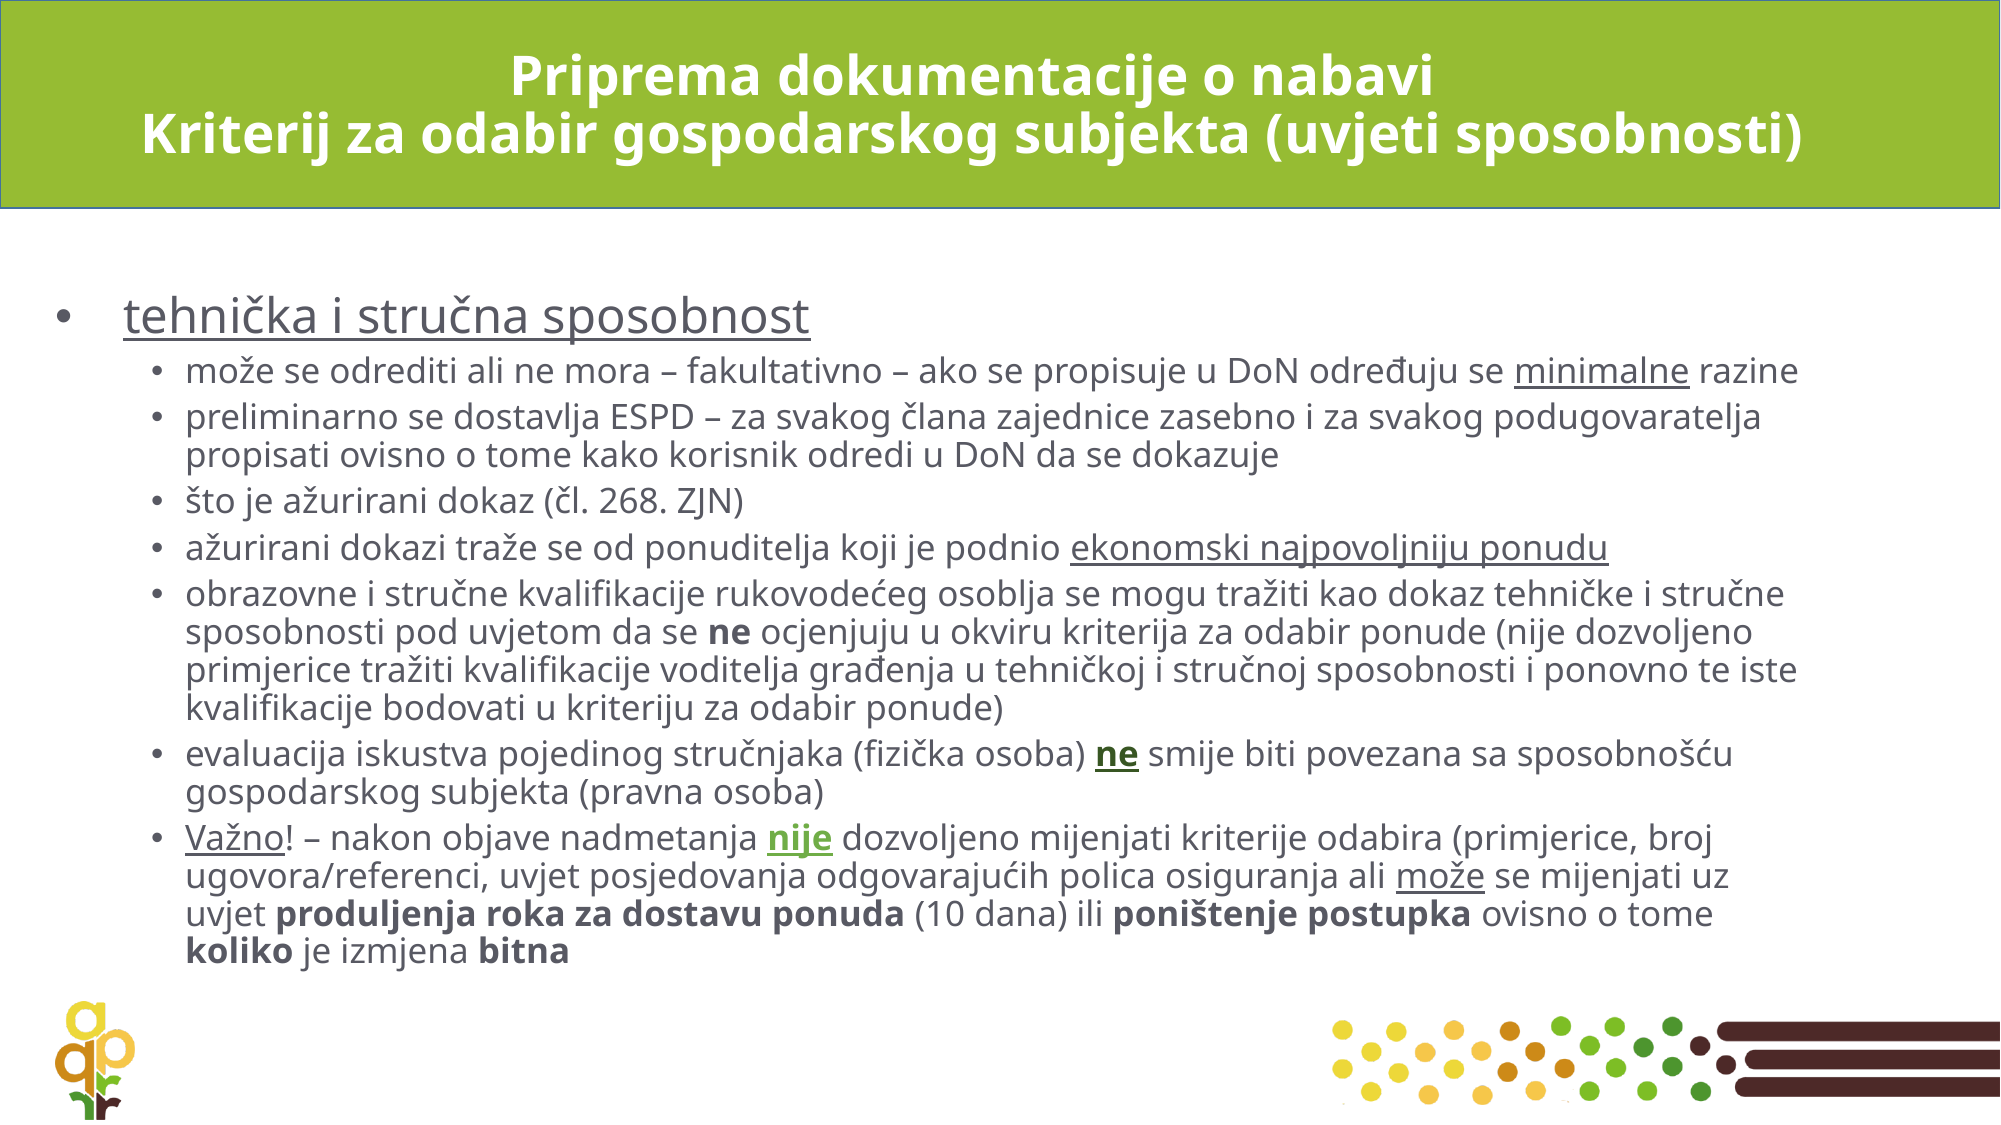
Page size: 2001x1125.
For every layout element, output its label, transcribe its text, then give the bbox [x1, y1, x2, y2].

list tehnička i stručna sposobnost može se odrediti ali ne mora – fakultativno – ako se propisuje u DoN određuju se minimalne razine preliminarno se dostavlja ESPD – za svakog člana zajednice zasebno i za svakog podugovaratelja propisati ovisno o tome kako korisnik odredi u DoN da se dokazuje što je ažurirani dokaz (čl. 268. ZJN) ažurirani dokazi traže se od ponuditelja koji je podnio ekonomski najpovoljniju ponudu obrazovne i stručne kvalifikacije rukovodećeg osoblja se mogu tražiti kao dokaz tehničke i stručne sposobnosti pod uvjetom da se ne ocjenjuju u okviru kriterija za odabir ponude (nije dozvoljeno primjerice tražiti kvalifikacije voditelja građenja u tehničkoj i stručnoj sposobnosti i ponovno te iste kvalifikacije bodovati u kriteriju za odabir ponude) evaluacija iskustva pojedinog stručnjaka (fizička osoba) ne smije biti povezana sa sposobnošću gospodarskog subjekta (pravna osoba) Važno! – nakon objave nadmetanja nije dozvoljeno mijenjati kriterije odabira (primjerice, broj ugovora/referenci, uvjet posjedovanja odgovarajućih polica osiguranja ali može se mijenjati uz uvjet produljenja roka za dostavu ponuda (10 dana) ili poništenje postupka ovisno o tome koliko je izmjena bitna [0, 208, 1826, 992]
picture [1332, 1016, 2000, 1105]
picture [55, 1001, 135, 1120]
title Priprema dokumentacije o nabavi Kriterij za odabir gospodarskog subjekta (uvjeti sposobnosti) [0, 39, 1946, 254]
